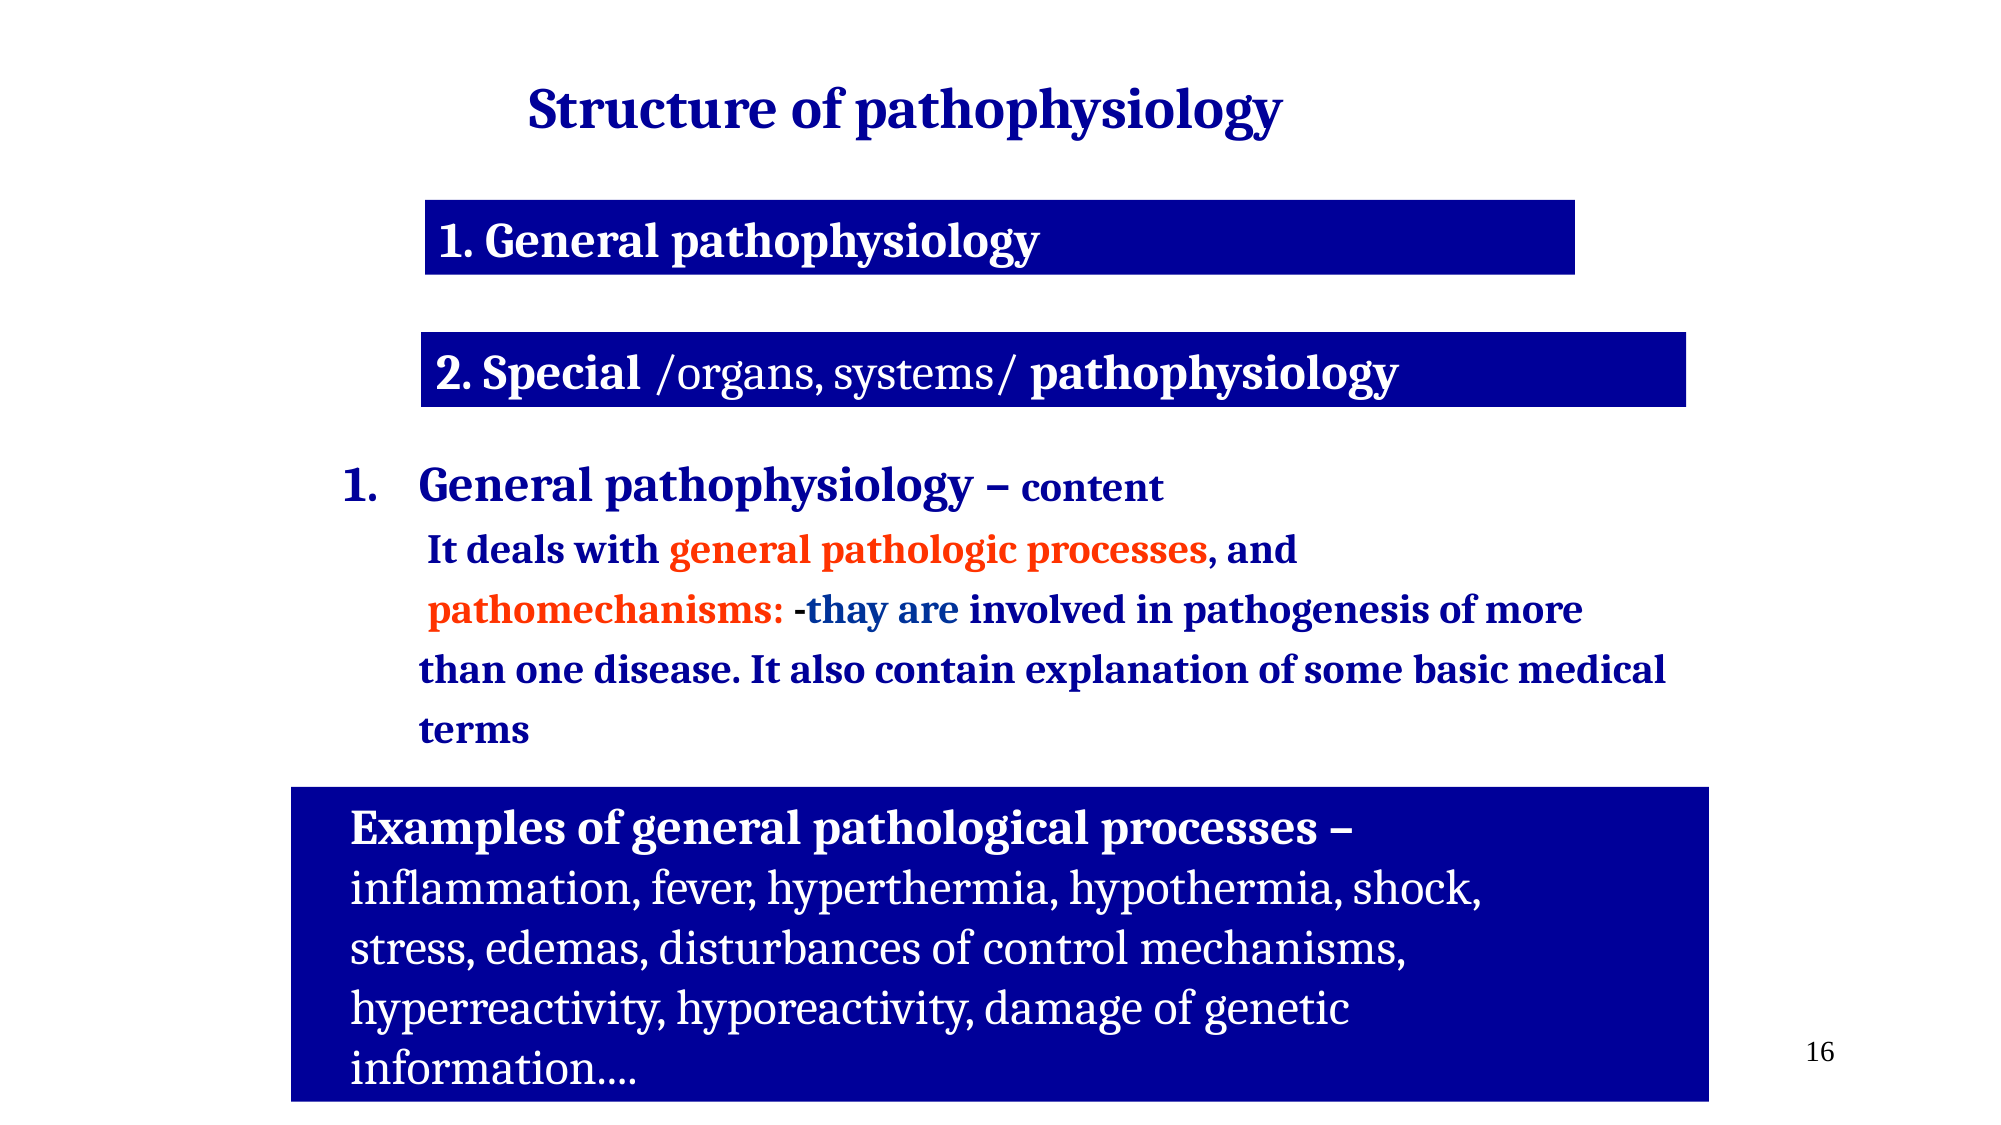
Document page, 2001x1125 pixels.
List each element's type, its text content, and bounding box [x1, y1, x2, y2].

text_box 1. General pathophysiology [425, 199, 1575, 275]
text_box Structure of pathophysiology [514, 62, 1300, 148]
text_box General pathophysiology – content It deals with general pathologic processes, and pathomechanisms: -thay are involved in pathogenesis of more than one disease. It also contain explanation of some basic medical terms [329, 444, 1686, 759]
text_box Examples of general pathological processes – inflammation, fever, hyperthermia, hypothermia, shock, stress, edemas, disturbances of control mechanisms, hyperreactivity, hyporeactivity, damage of genetic information.... [291, 786, 1709, 1102]
slide_number 16 [1433, 1025, 1850, 1100]
text_box 2. Special /organs, systems/ pathophysiology [421, 332, 1687, 407]
